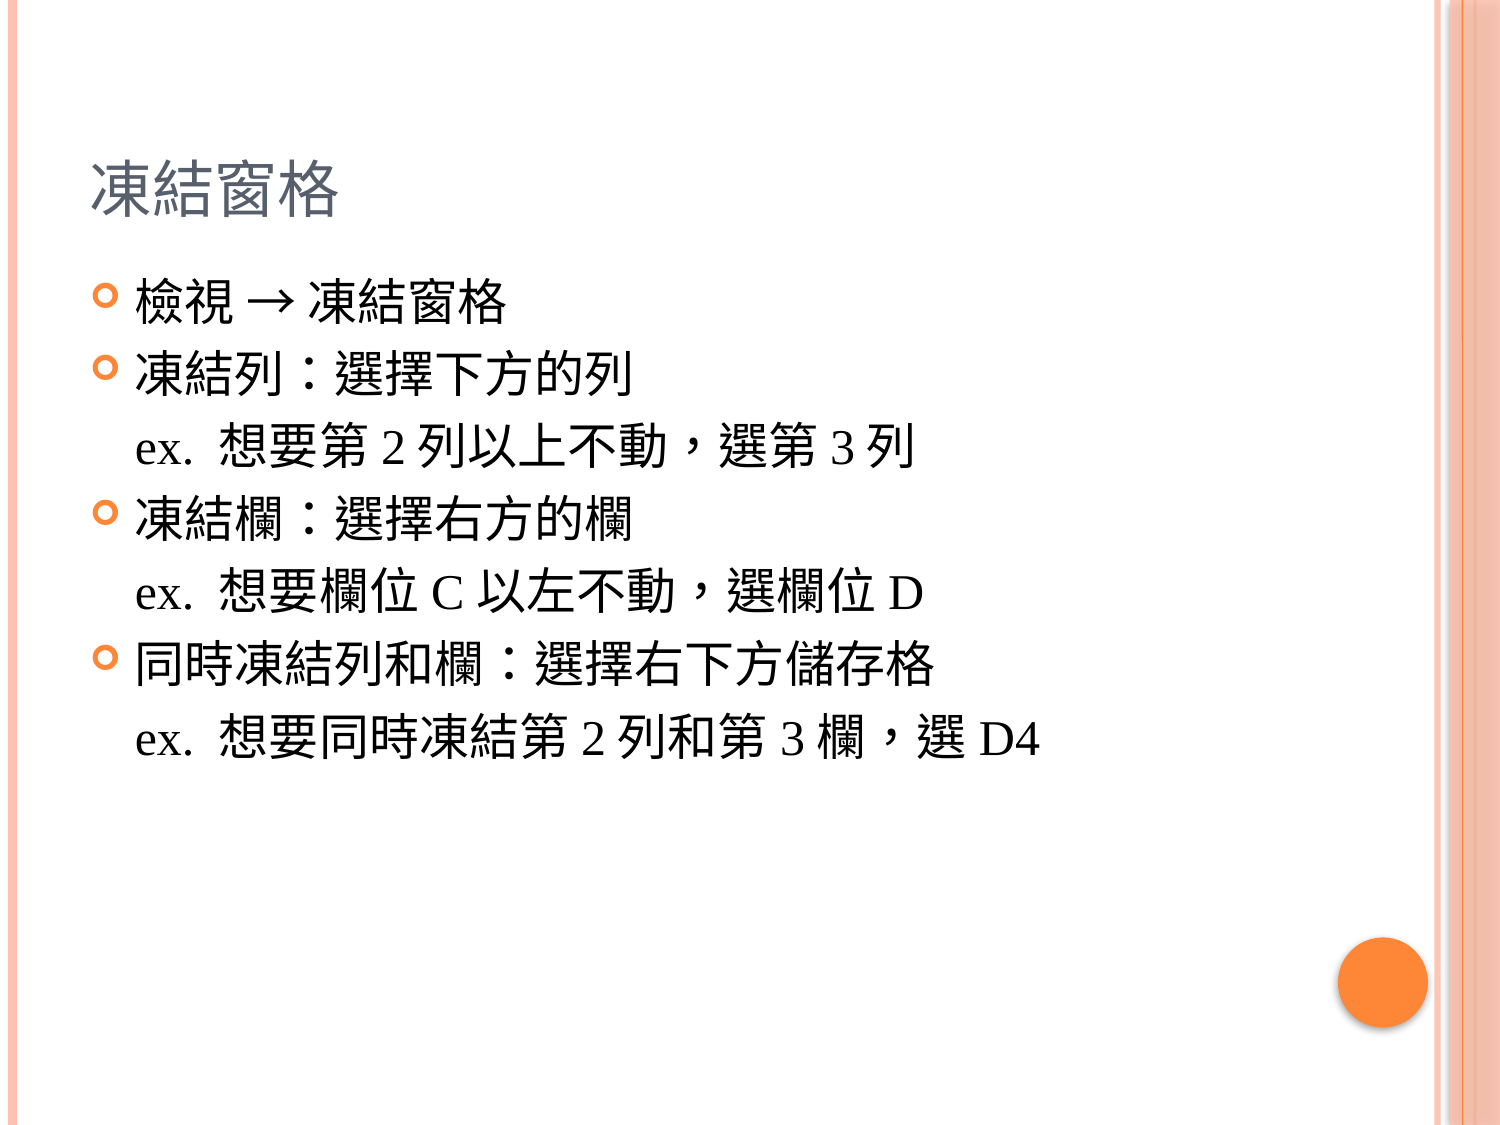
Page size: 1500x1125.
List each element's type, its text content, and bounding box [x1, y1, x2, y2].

list 檢視 → 凍結窗格 凍結列：選擇下方的列 ex. 想要第2列以上不動，選第3列 凍結欄：選擇右方的欄 ex. 想要欄位C以左不動，選欄位D 同時凍結列和欄：選擇右下方儲存格 ex. 想要同時凍結第2列和第3欄，選D4 [75, 262, 1300, 1062]
title 凍結窗格 [75, 45, 1300, 233]
